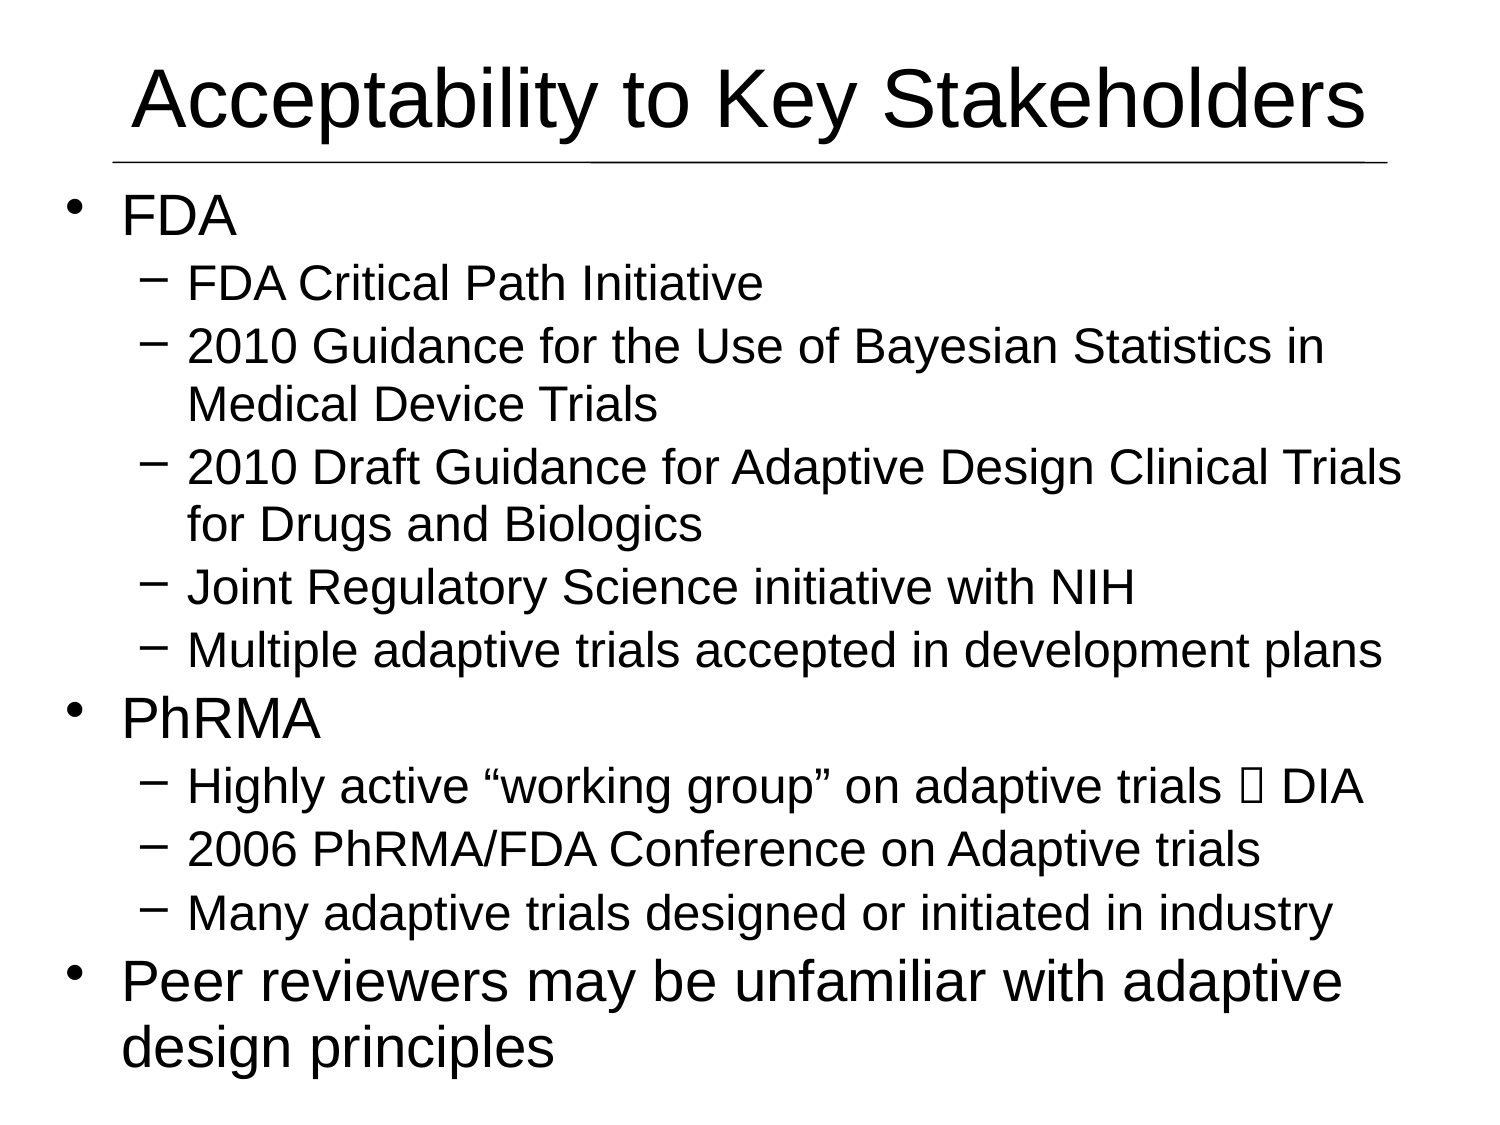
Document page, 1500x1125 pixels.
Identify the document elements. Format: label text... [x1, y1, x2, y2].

list FDA FDA Critical Path Initiative 2010 Guidance for the Use of Bayesian Statistics in Medical Device Trials 2010 Draft Guidance for Adaptive Design Clinical Trials for Drugs and Biologics Joint Regulatory Science initiative with NIH Multiple adaptive trials accepted in development plans PhRMA Highly active “working group” on adaptive trials  DIA 2006 PhRMA/FDA Conference on Adaptive trials Many adaptive trials designed or initiated in industry Peer reviewers may be unfamiliar with adaptive design principles [49, 174, 1476, 1101]
title Acceptability to Key Stakeholders [74, 0, 1426, 174]
